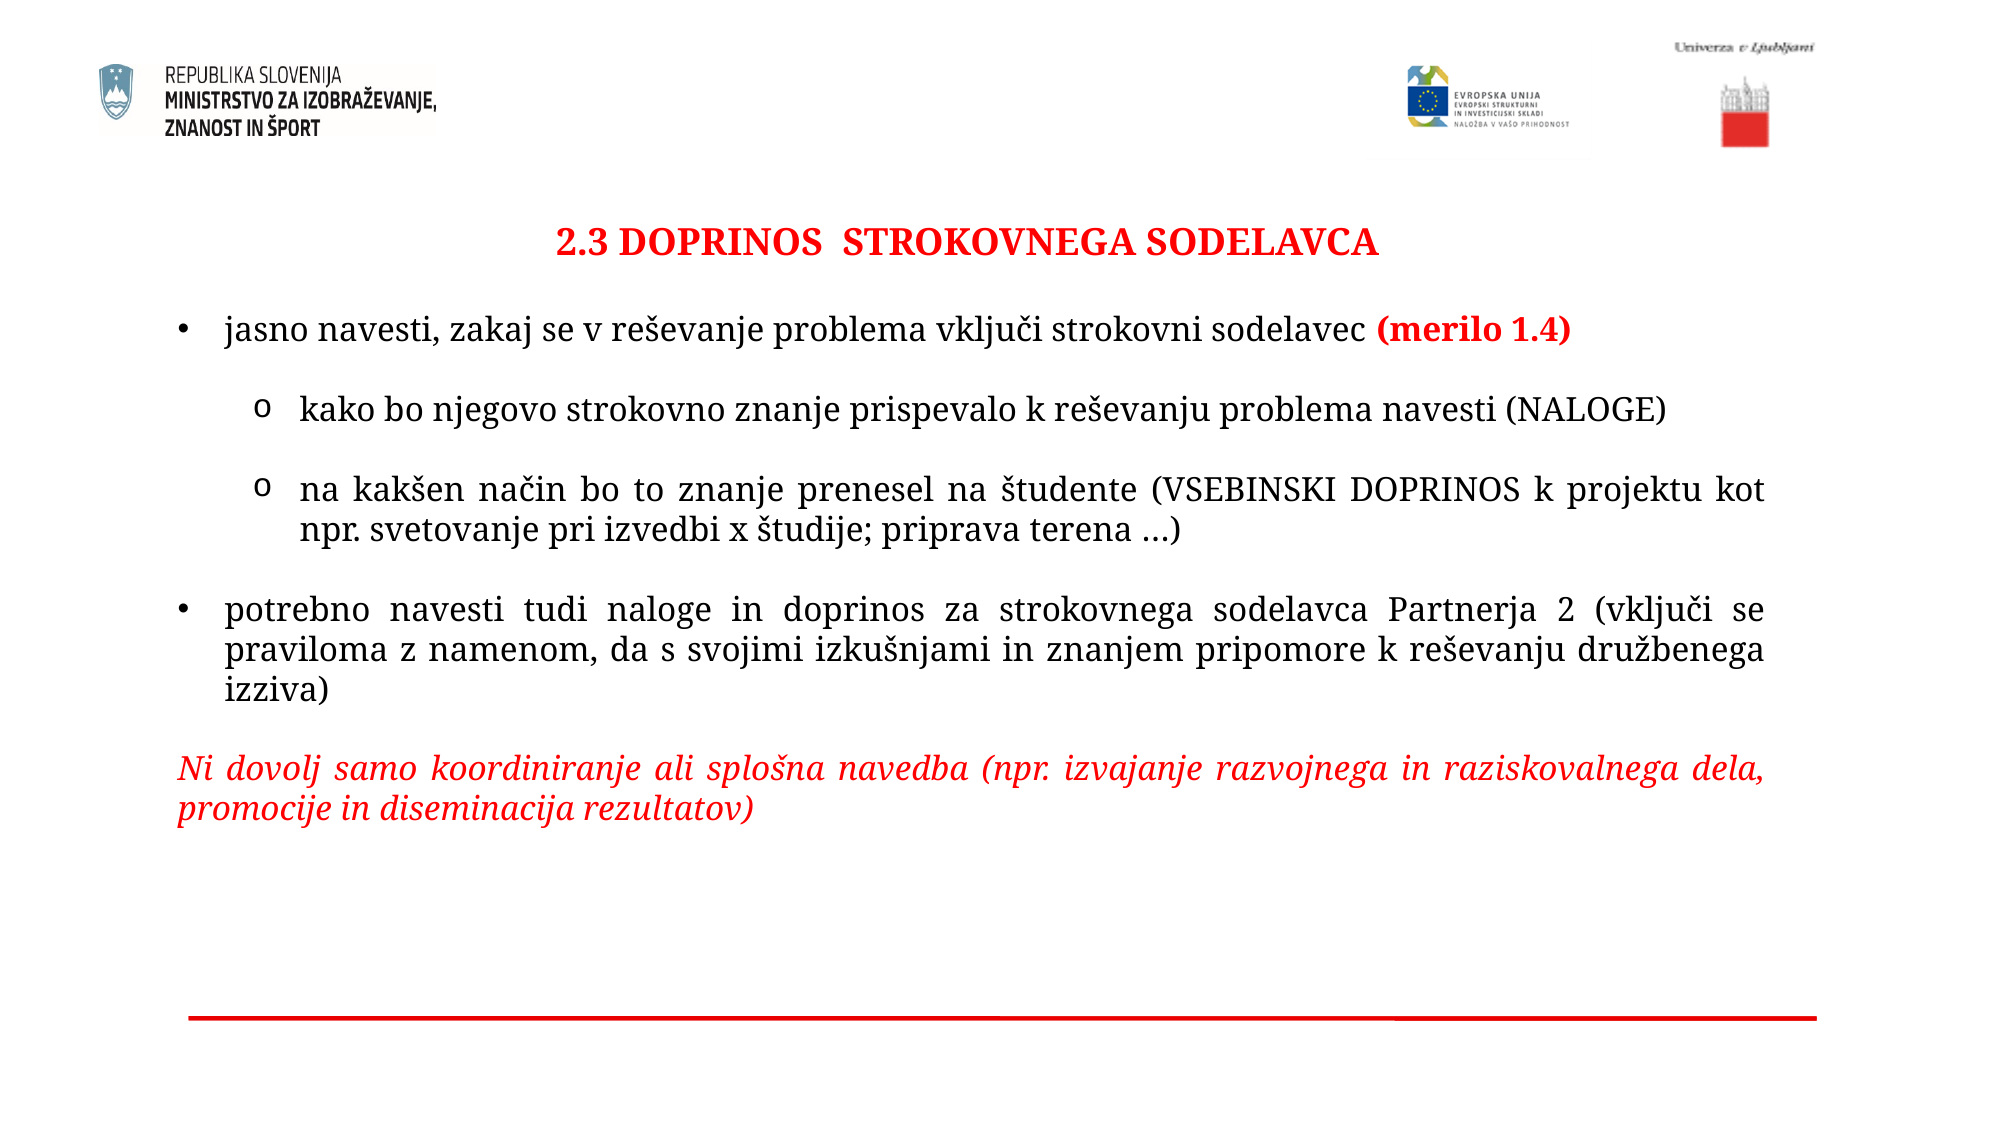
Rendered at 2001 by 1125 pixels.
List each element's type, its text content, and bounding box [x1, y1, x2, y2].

picture [1365, 39, 1592, 161]
text_box 2.3 DOPRINOS STROKOVNEGA SODELAVCA jasno navesti, zakaj se v reševanje problema vključi strokovni sodelavec (merilo 1.4) kako bo njegovo strokovno znanje prispevalo k reševanju problema navesti (NALOGE) na kakšen način bo to znanje prenesel na študente (VSEBINSKI DOPRINOS k projektu kot npr. svetovanje pri izvedbi x študije; priprava terena …) potrebno navesti tudi naloge in doprinos za strokovnega sodelavca Partnerja 2 (vključi se praviloma z namenom, da s svojimi izkušnjami in znanjem pripomore k reševanju družbenega izziva) Ni dovolj samo koordiniranje ali splošna navedba (npr. izvajanje razvojnega in raziskovalnega dela, promocije in diseminacija rezultatov) [162, 211, 1783, 835]
picture [1659, 38, 1832, 160]
picture [98, 63, 437, 136]
